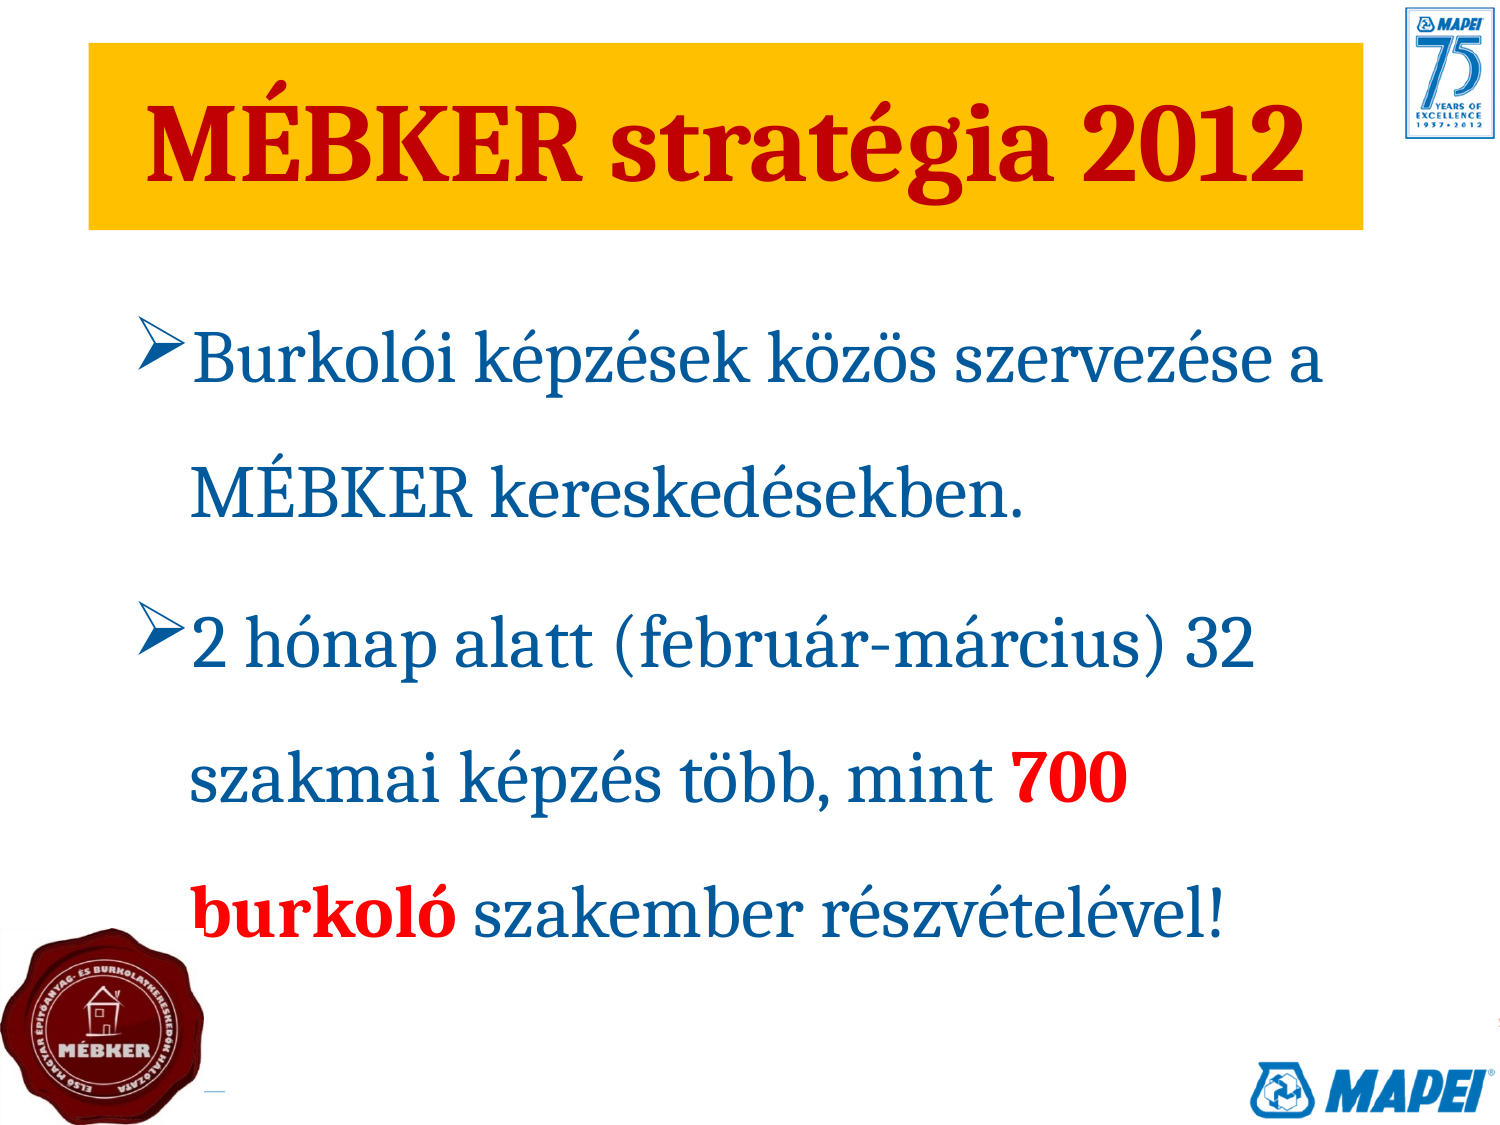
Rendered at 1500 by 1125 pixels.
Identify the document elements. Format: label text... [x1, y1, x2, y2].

picture [0, 0, 1500, 1125]
list Burkolói képzések közös szervezése a MÉBKER kereskedésekben. 2 hónap alatt (február-március) 32 szakmai képzés több, mint 700 burkoló szakember részvételével! [117, 255, 1393, 931]
title MÉBKER stratégia 2012 [88, 42, 1364, 231]
